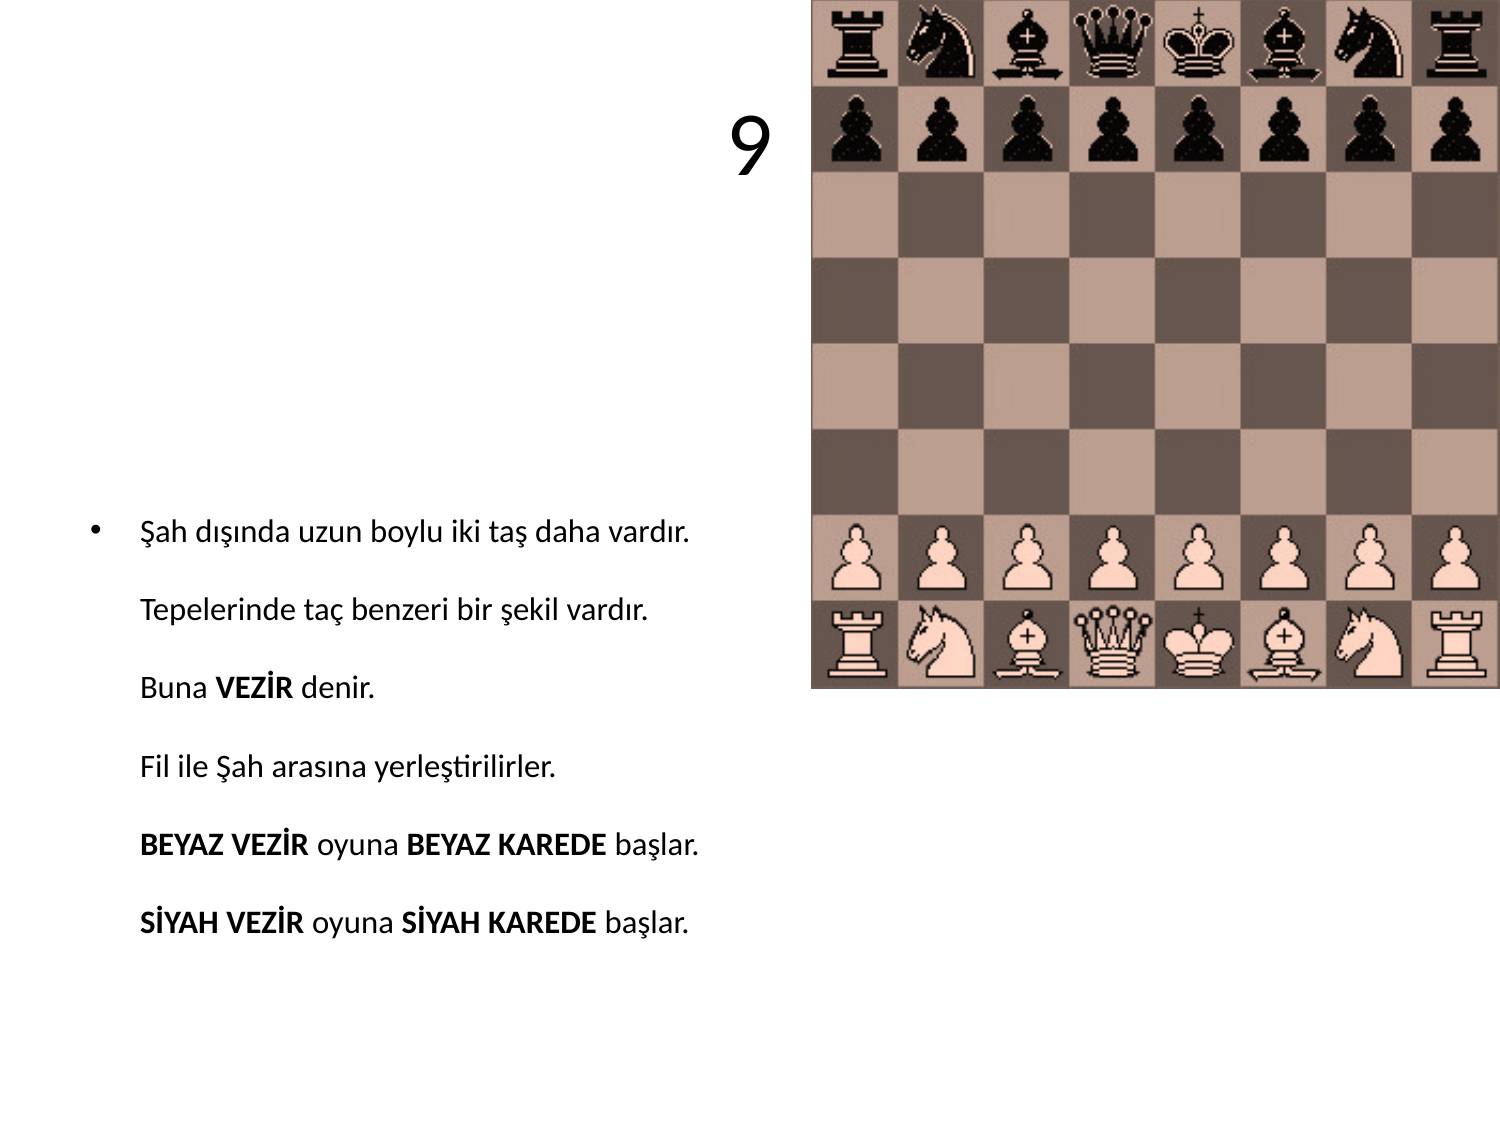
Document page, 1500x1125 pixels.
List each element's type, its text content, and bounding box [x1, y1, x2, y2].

picture [811, 0, 1500, 689]
list Şah dışında uzun boylu iki taş daha vardır. Tepelerinde taç benzeri bir şekil vardır. Buna VEZİR denir. Fil ile Şah arasına yerleştirilirler. BEYAZ VEZİR oyuna BEYAZ KAREDE başlar. SİYAH VEZİR oyuna SİYAH KAREDE başlar. [75, 0, 1425, 1005]
